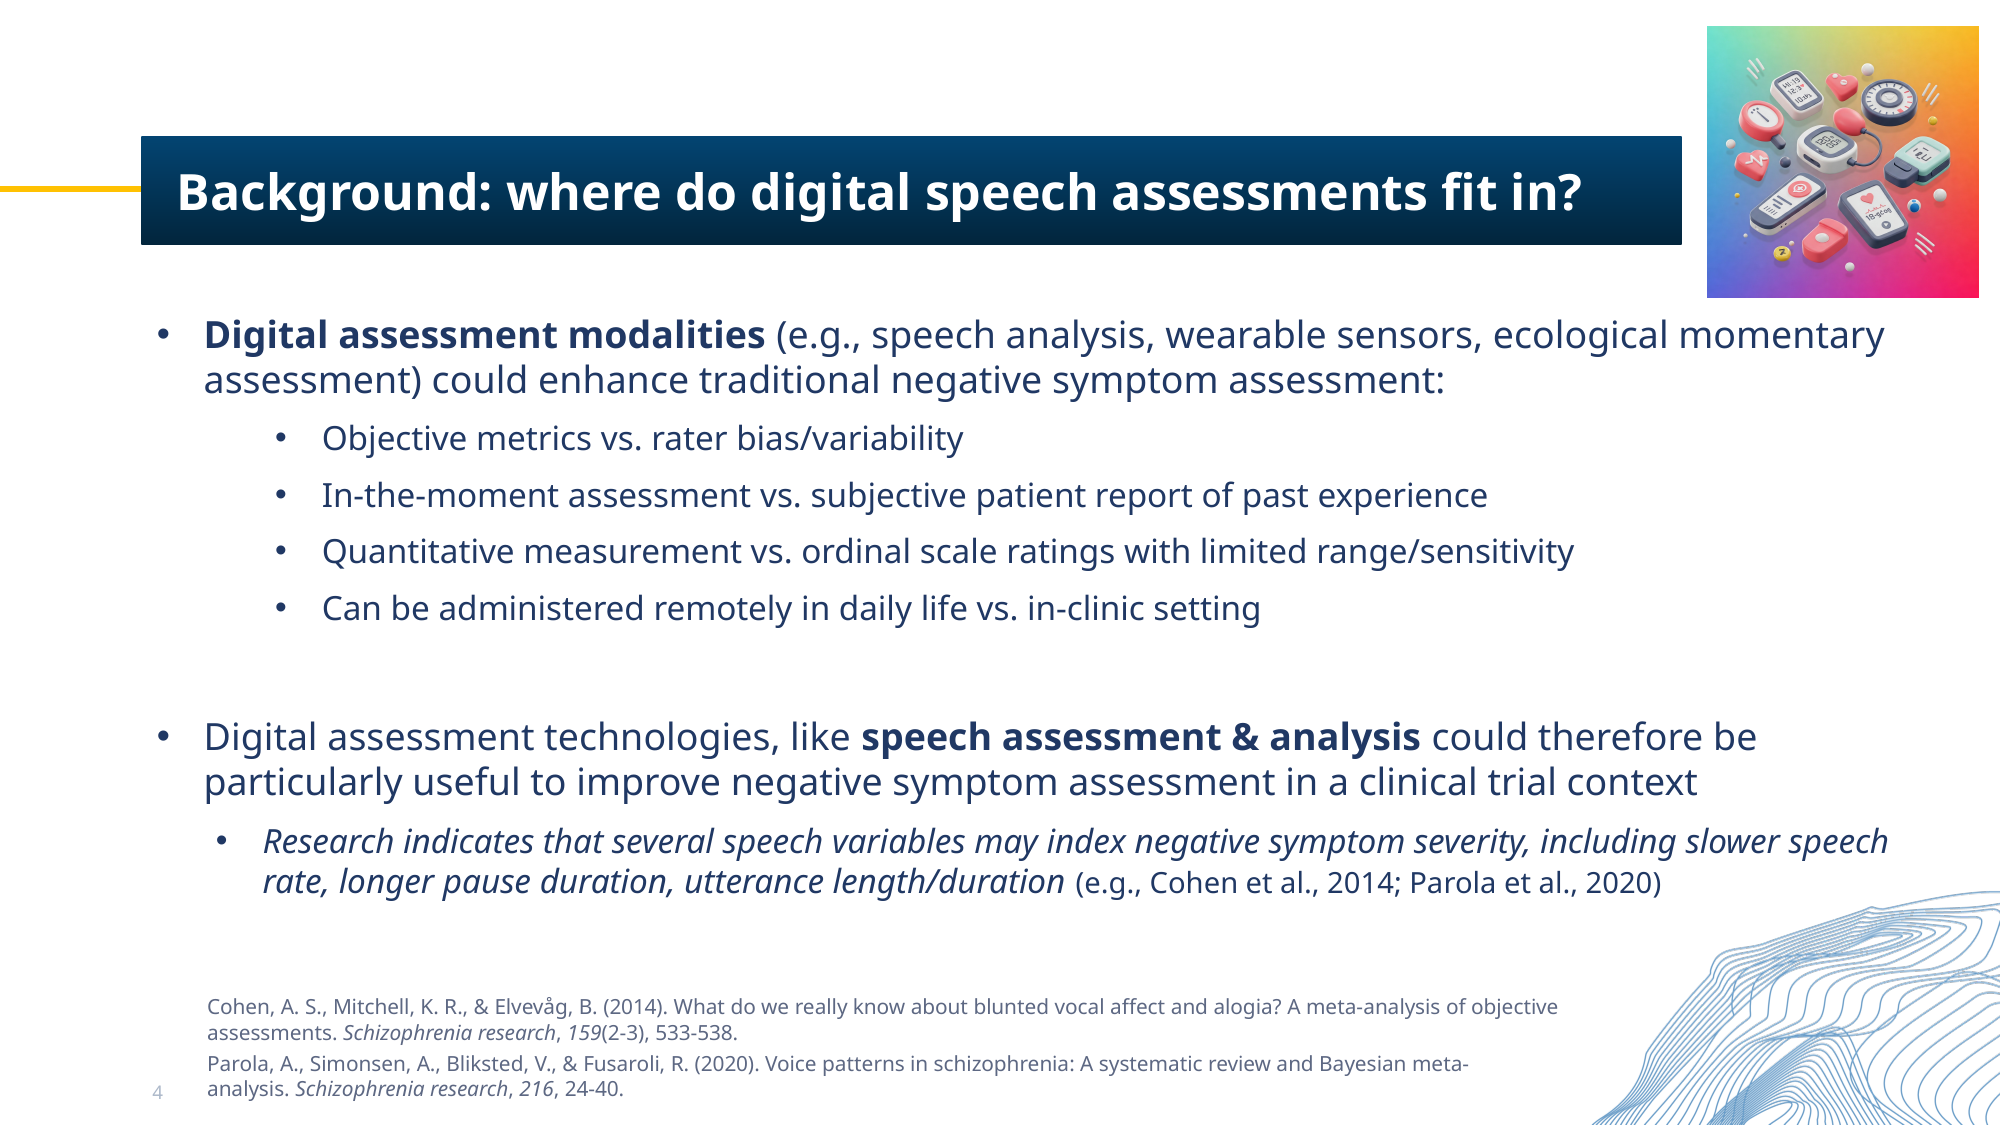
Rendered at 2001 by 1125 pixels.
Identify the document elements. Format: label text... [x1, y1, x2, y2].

list Digital assessment modalities (e.g., speech analysis, wearable sensors, ecological momentary assessment) could enhance traditional negative symptom assessment: Objective metrics vs. rater bias/variability In-the-moment assessment vs. subjective patient report of past experience Quantitative measurement vs. ordinal scale ratings with limited range/sensitivity Can be administered remotely in daily life vs. in-clinic setting Digital assessment technologies, like speech assessment & analysis could therefore be particularly useful to improve negative symptom assessment in a clinical trial context Research indicates that several speech variables may index negative symptom severity, including slower speech rate, longer pause duration, utterance length/duration (e.g., Cohen et al., 2014; Parola et al., 2020) [141, 303, 1932, 987]
picture [1707, 26, 1979, 298]
title Background: where do digital speech assessments fit in? [141, 136, 1682, 245]
picture [1480, 832, 2000, 1125]
text_box [203, 1030, 354, 1125]
slide_number 4 [137, 1072, 204, 1103]
text_box Cohen, A. S., Mitchell, K. R., & Elvevåg, B. (2014). What do we really know about blunted vocal affect and alogia? A meta-analysis of objective assessments. Schizophrenia research, 159(2-3), 533-538. Parola, A., Simonsen, A., Bliksted, V., & Fusaroli, R. (2020). Voice patterns in schizophrenia: A systematic review and Bayesian meta-analysis. Schizophrenia research, 216, 24-40. [192, 986, 1688, 1099]
